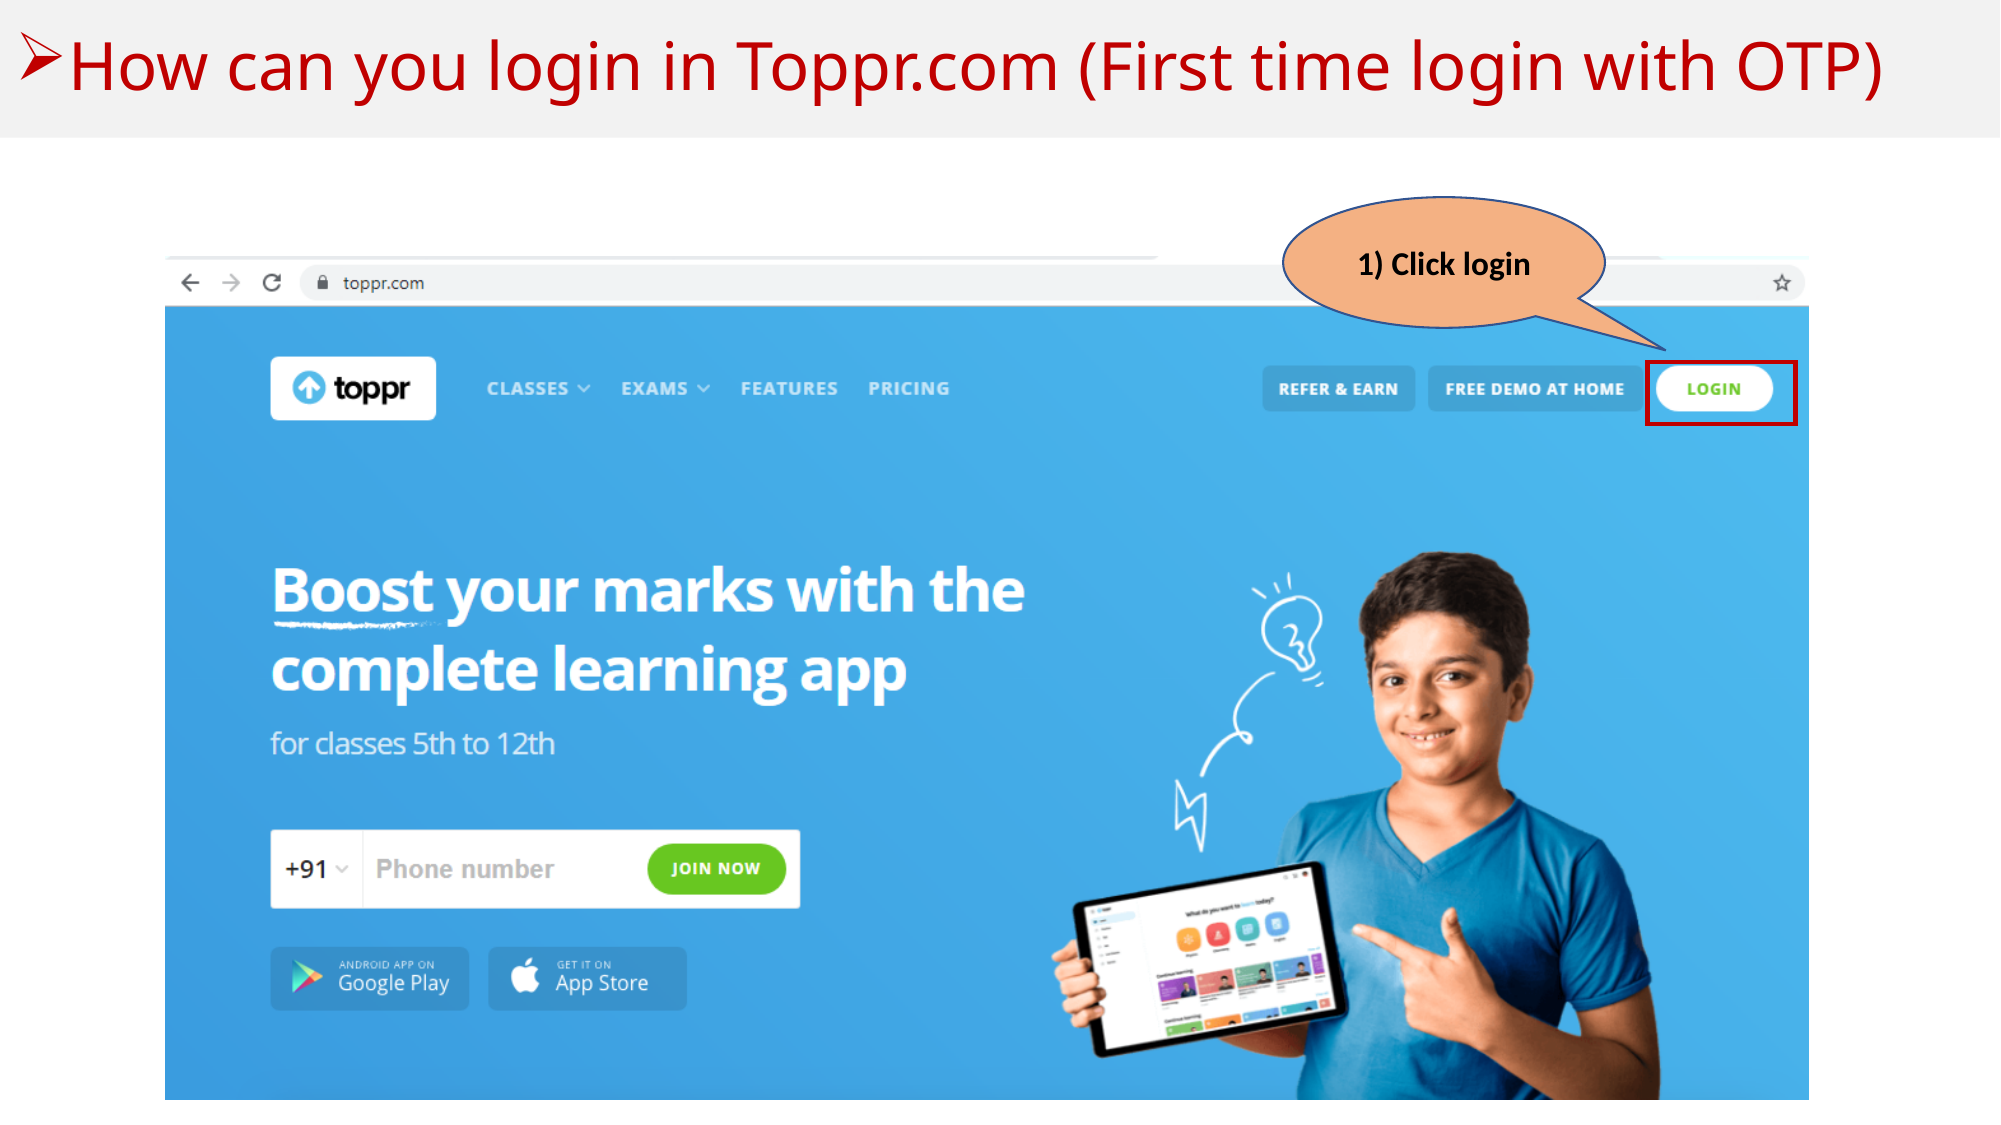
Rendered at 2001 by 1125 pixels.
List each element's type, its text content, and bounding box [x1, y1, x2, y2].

title How can you login in Toppr.com (First time login with OTP) [0, 0, 2000, 138]
picture [164, 256, 1809, 1100]
text_box 1) Click login [1282, 196, 1606, 256]
